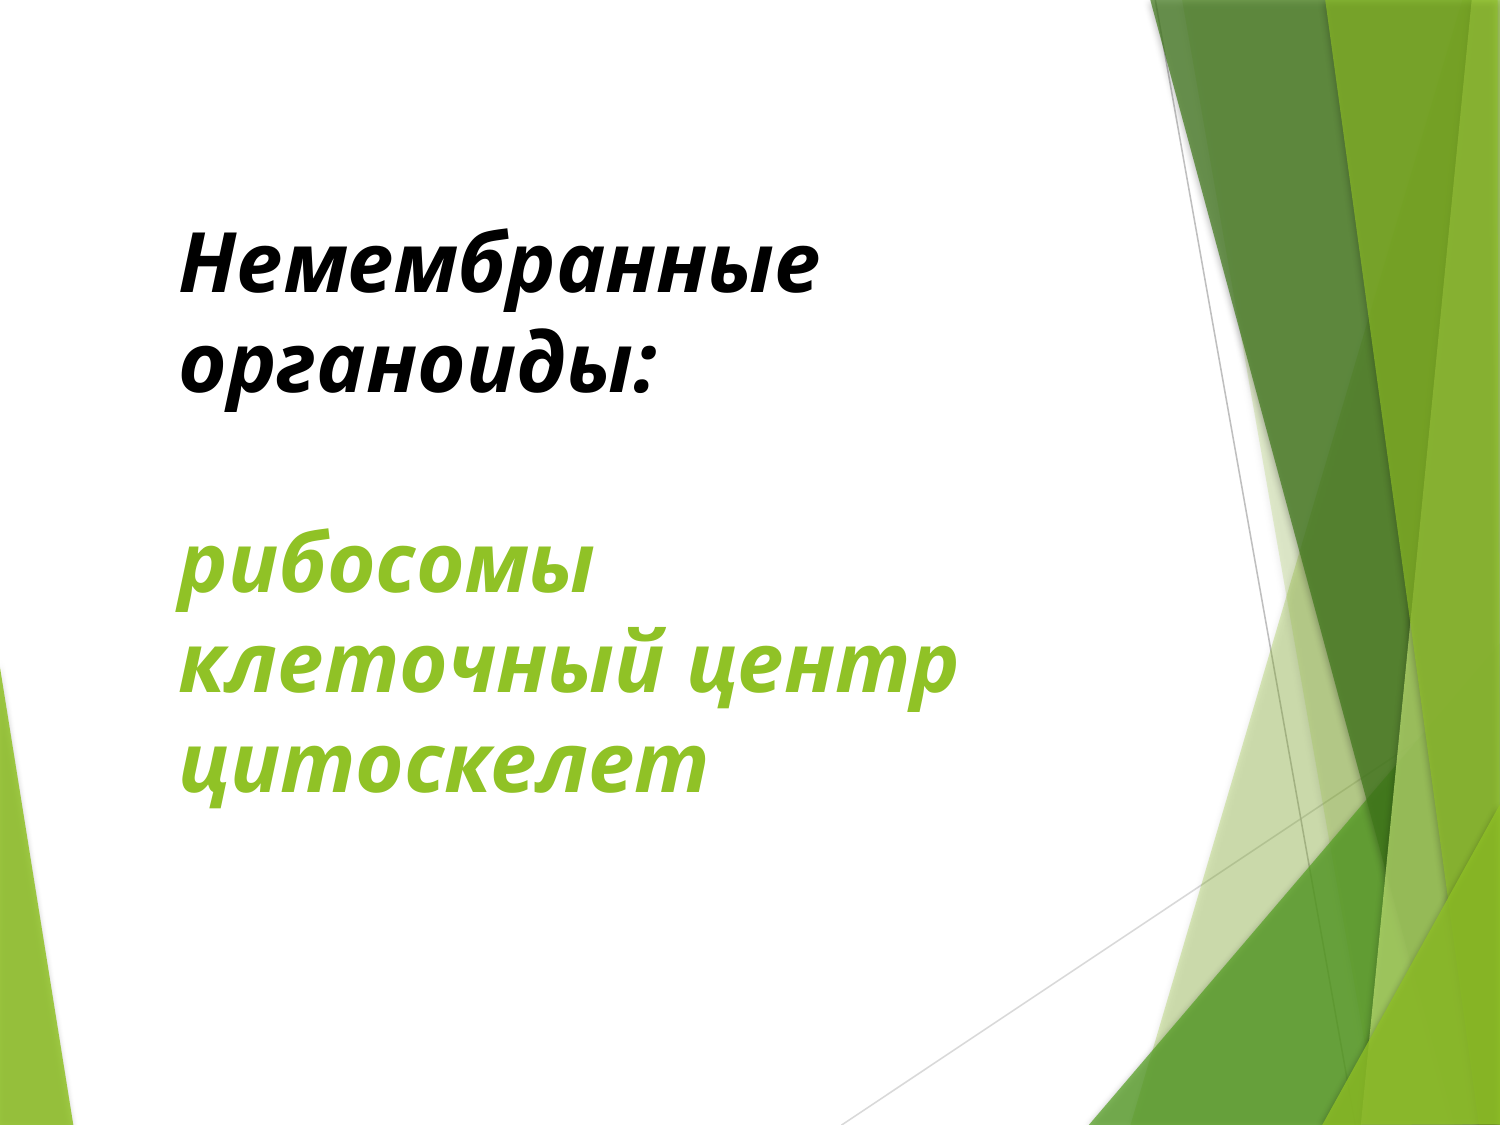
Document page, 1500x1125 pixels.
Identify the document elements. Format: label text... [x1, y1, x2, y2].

text_box Немембранные органоиды: рибосомы клеточный центр цитоскелет [163, 201, 1301, 917]
